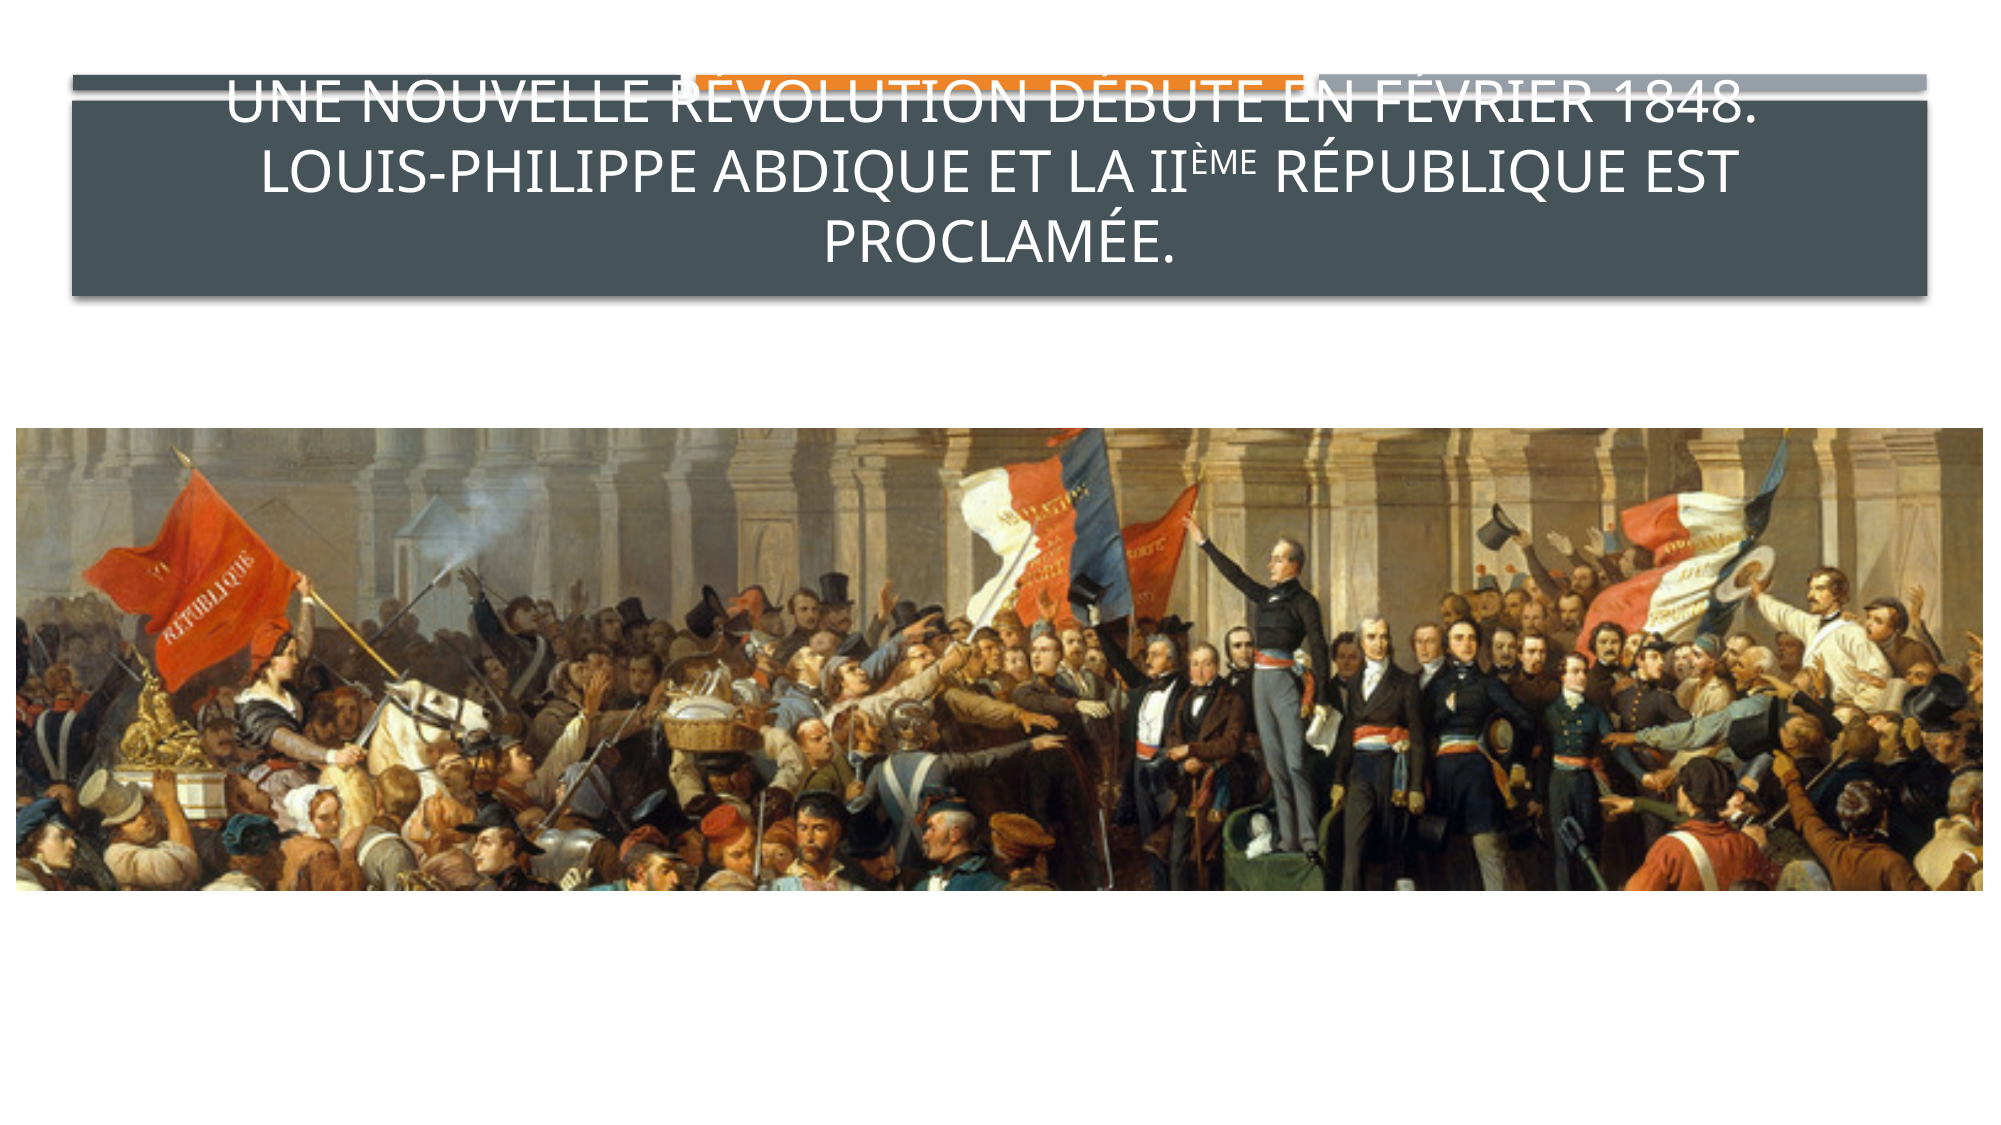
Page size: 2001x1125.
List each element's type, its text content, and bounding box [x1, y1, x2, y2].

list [15, 427, 1984, 891]
title Une nouvelle révolution débute en février 1848. Louis-Philippe abdique et la iième République est proclamée. [95, 115, 1905, 282]
